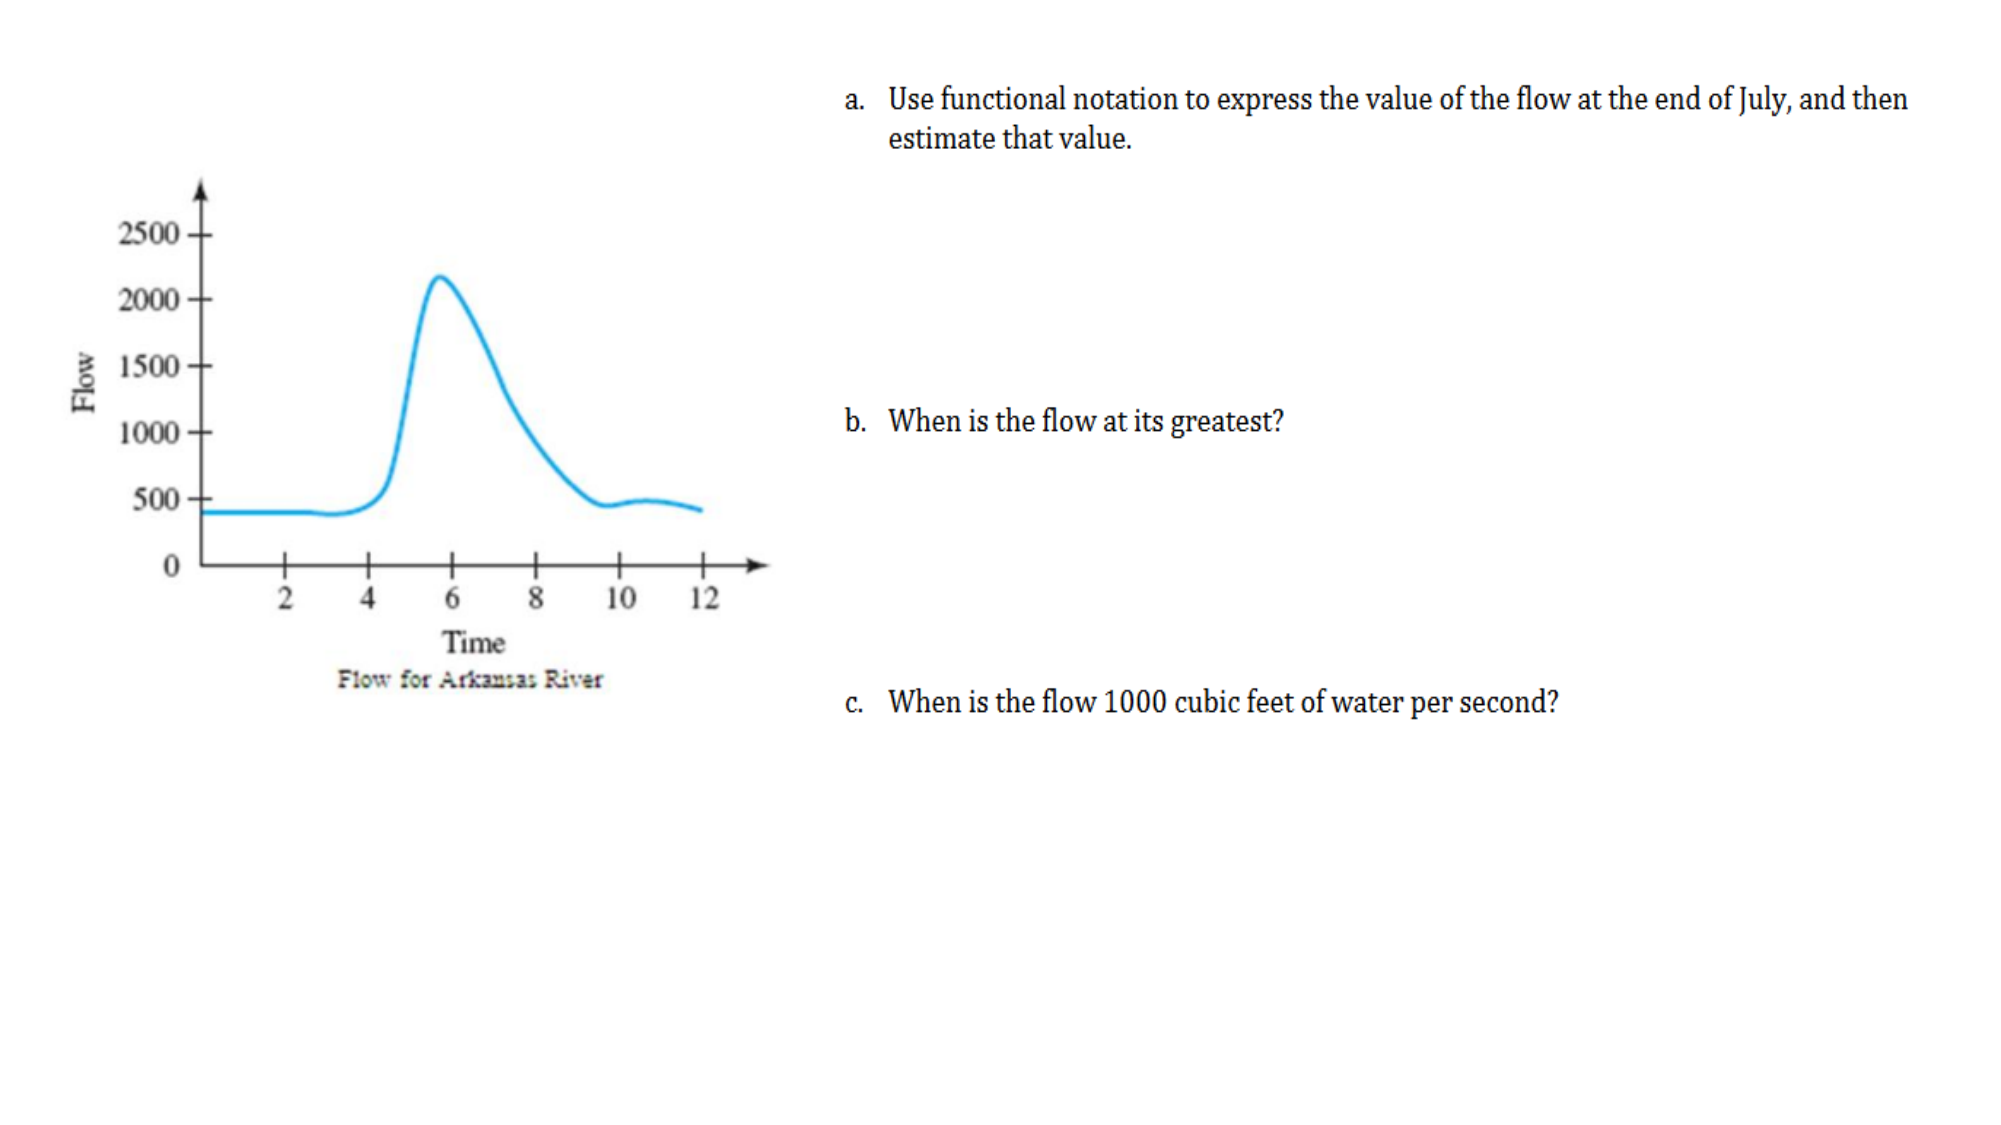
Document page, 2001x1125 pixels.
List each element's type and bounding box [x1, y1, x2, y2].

list [820, 53, 1940, 764]
picture [42, 167, 782, 722]
